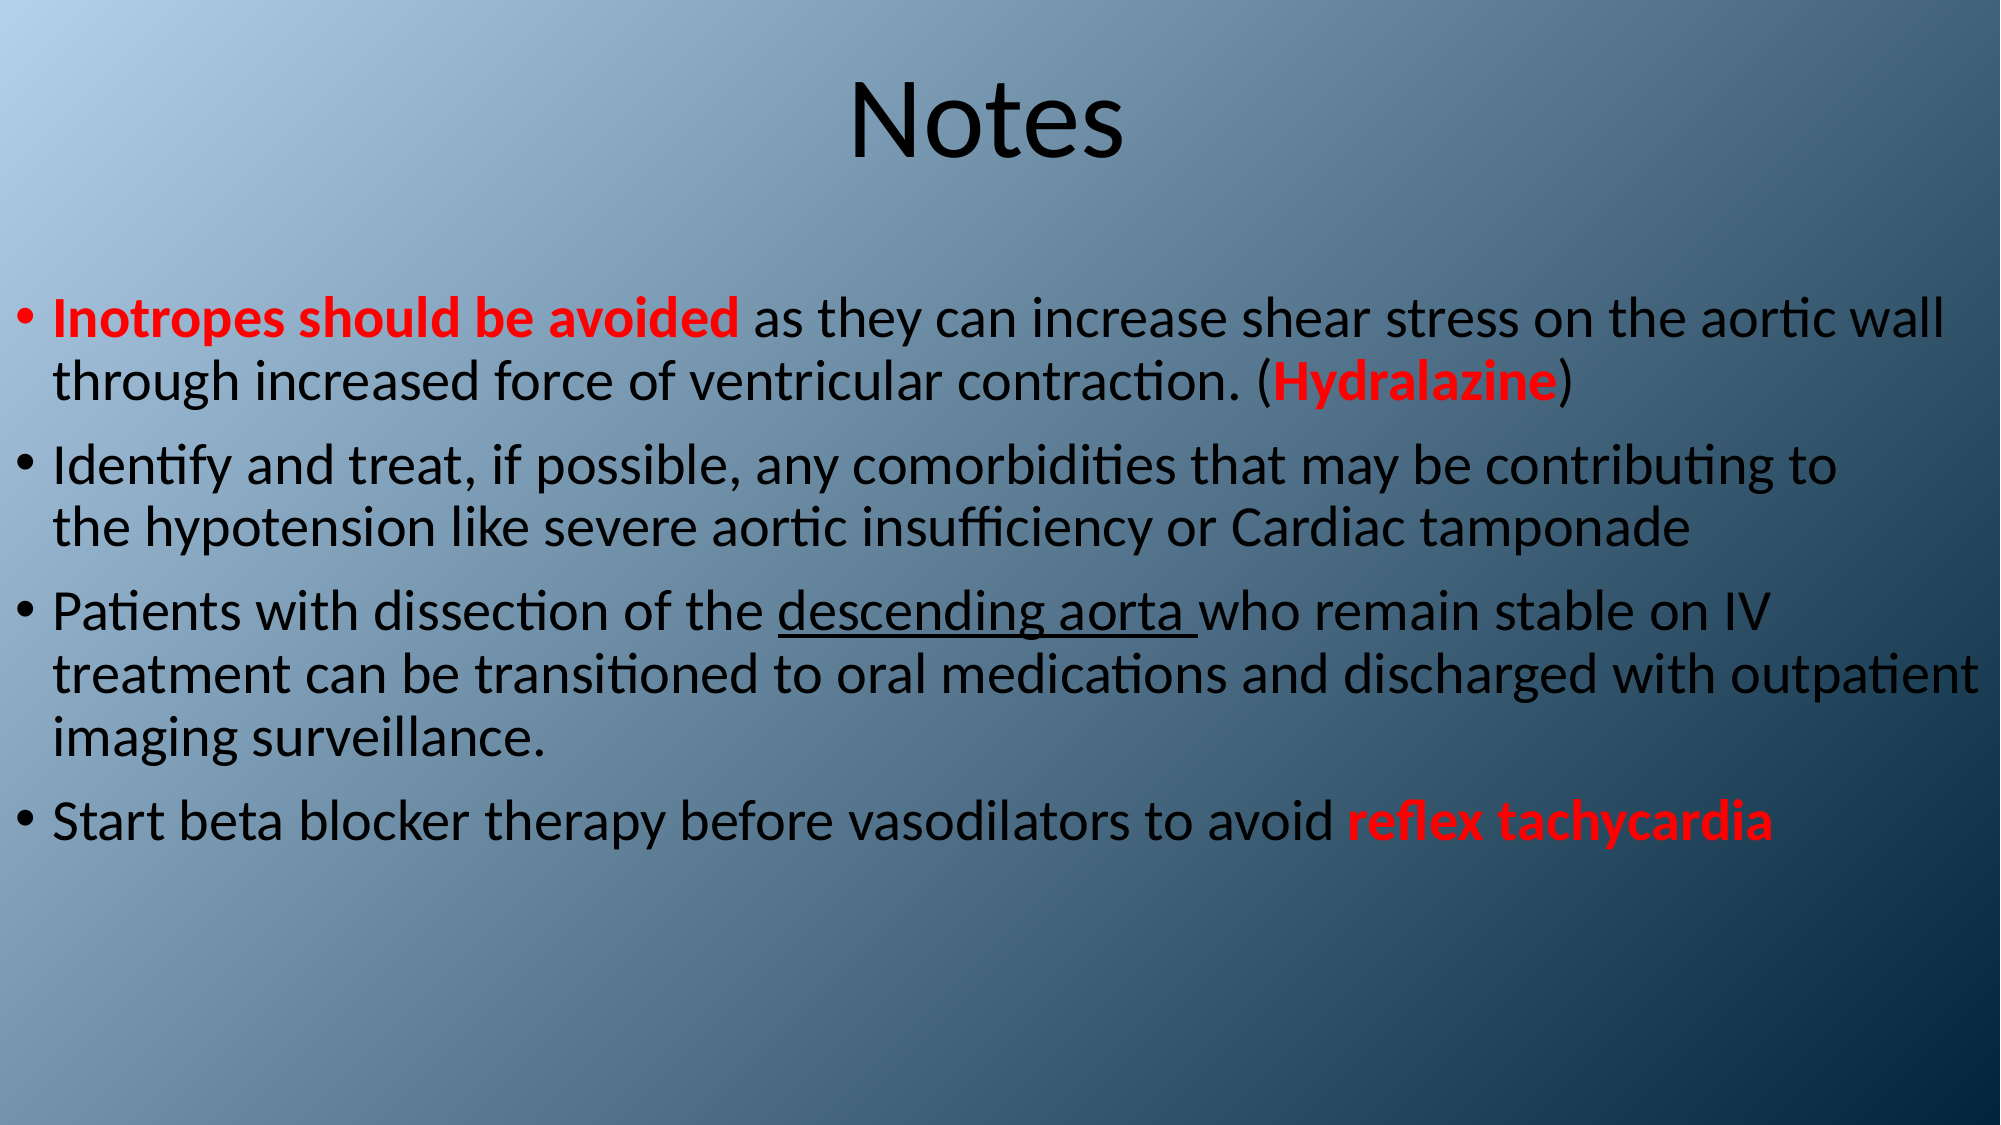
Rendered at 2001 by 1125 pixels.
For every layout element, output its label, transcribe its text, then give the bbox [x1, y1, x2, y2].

list Notes Inotropes should be avoided as they can increase shear stress on the aortic wall through increased force of ventricular contraction. (Hydralazine) Identify and treat, if possible, any comorbidities that may be contributing to the hypotension like severe aortic insufficiency or Cardiac tamponade Patients with dissection of the descending aorta who remain stable on IV treatment can be transitioned to oral medications and discharged with outpatient imaging surveillance. Start beta blocker therapy before vasodilators to avoid reflex tachycardia [0, 49, 2000, 1022]
